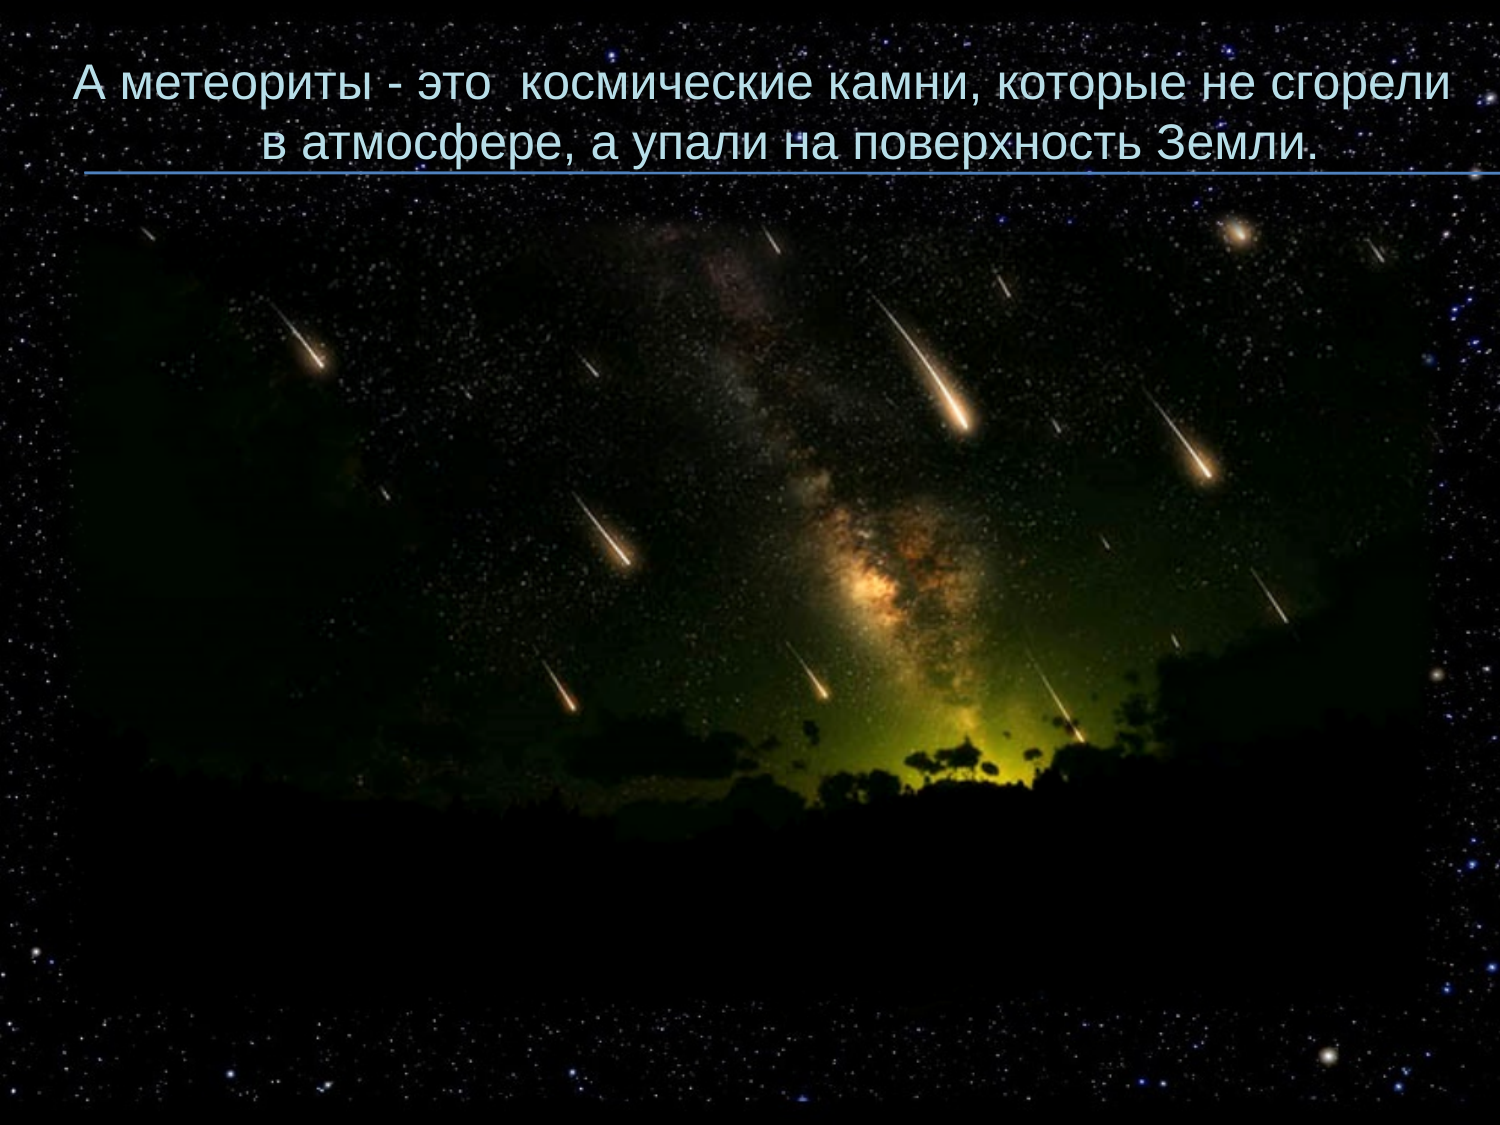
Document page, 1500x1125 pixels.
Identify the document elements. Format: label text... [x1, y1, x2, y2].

picture [0, 0, 1500, 1125]
list А метеориты - это космические камни, которые не сгорели в атмосфере, а упали на поверхность Земли. [50, 42, 1475, 232]
